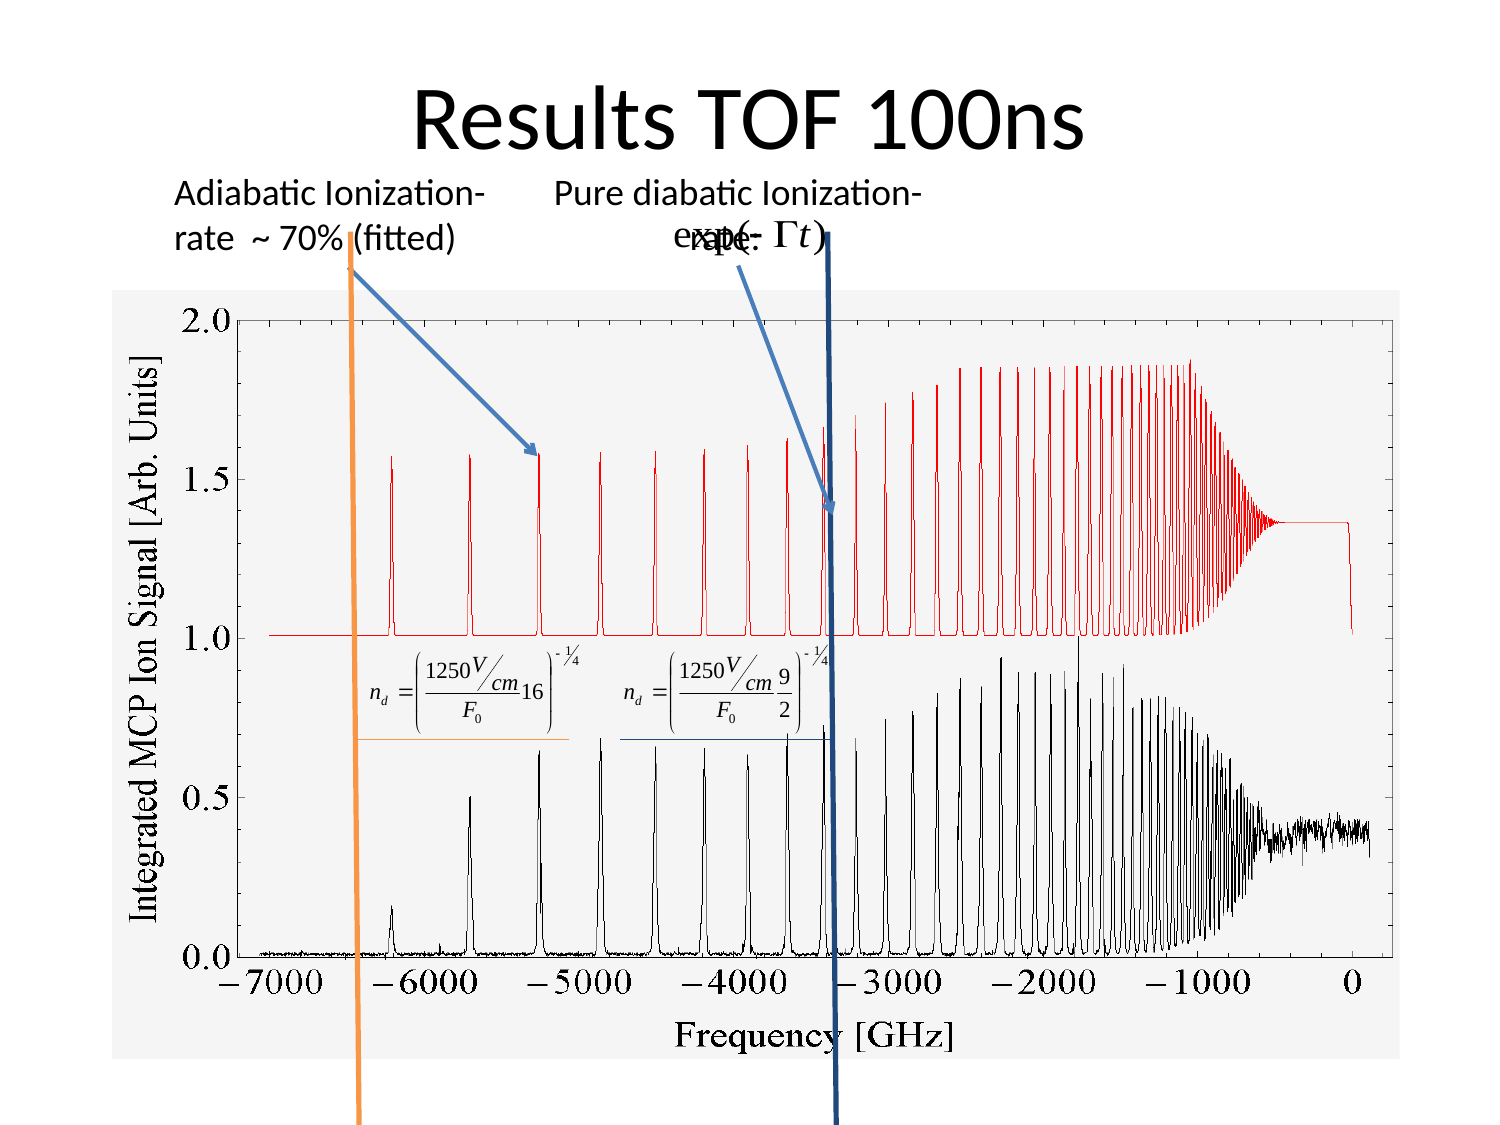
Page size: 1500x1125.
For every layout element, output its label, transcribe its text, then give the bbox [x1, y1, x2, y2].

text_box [827, 743, 837, 1125]
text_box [827, 517, 837, 644]
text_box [619, 639, 834, 740]
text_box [365, 266, 538, 457]
picture [111, 290, 350, 1059]
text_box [350, 231, 360, 1125]
picture [837, 290, 1400, 1059]
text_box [365, 639, 585, 740]
text_box Adiabatic Ionization- rate ~ 70% (fitted) [159, 207, 514, 266]
picture [360, 290, 827, 1059]
title Results TOF 100ns [75, 19, 1425, 207]
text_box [537, 160, 940, 268]
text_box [737, 275, 833, 516]
